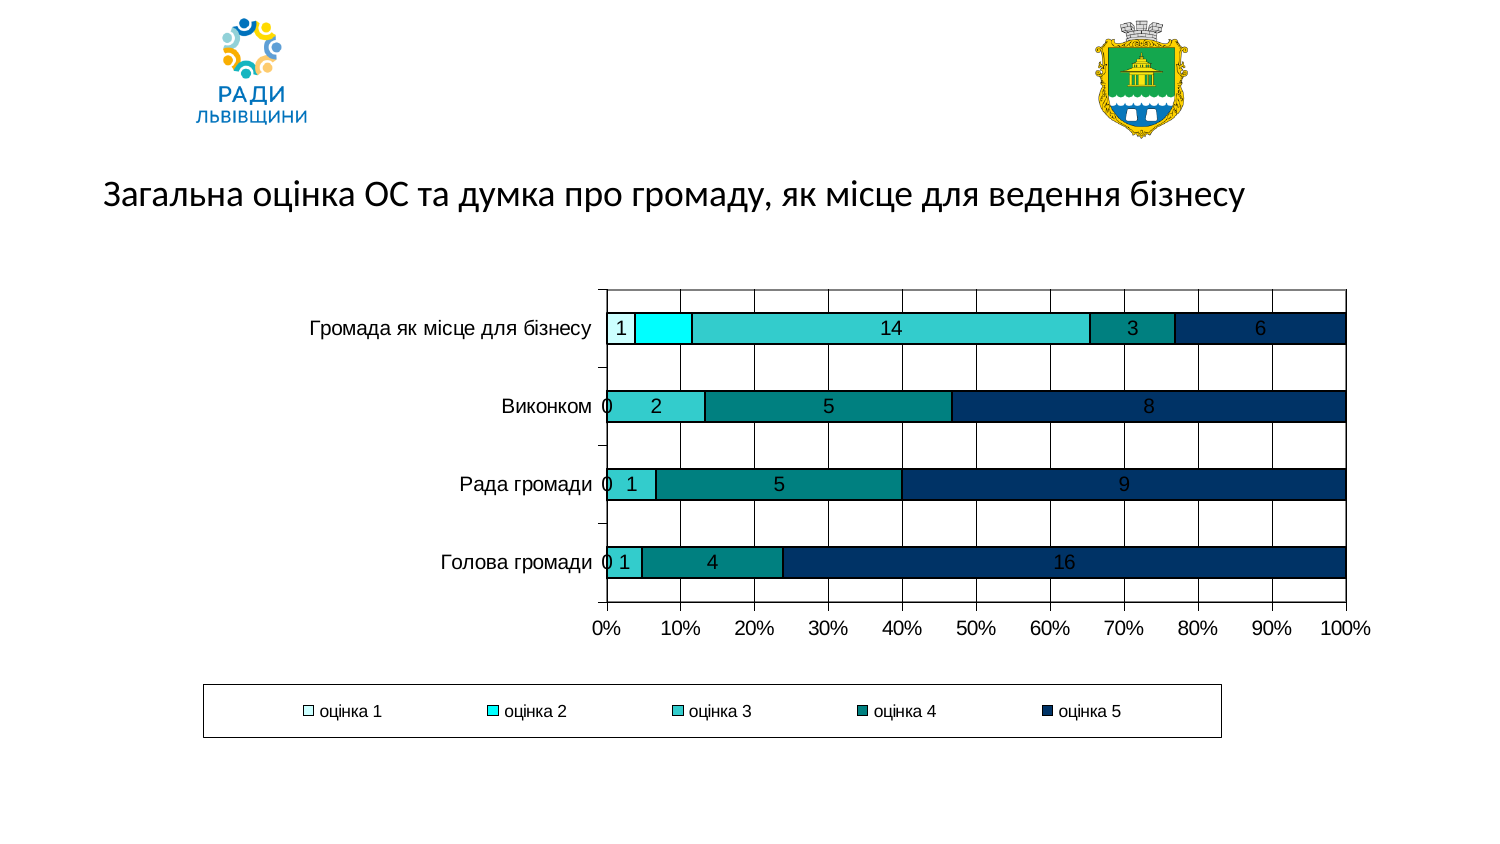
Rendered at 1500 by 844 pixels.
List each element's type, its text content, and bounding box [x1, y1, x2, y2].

text_box Загальна оцінка ОС та думка про громаду, як місце для ведення бізнесу [88, 161, 1365, 222]
chart [0, 256, 1459, 766]
picture [170, 0, 325, 154]
picture [1094, 19, 1188, 141]
